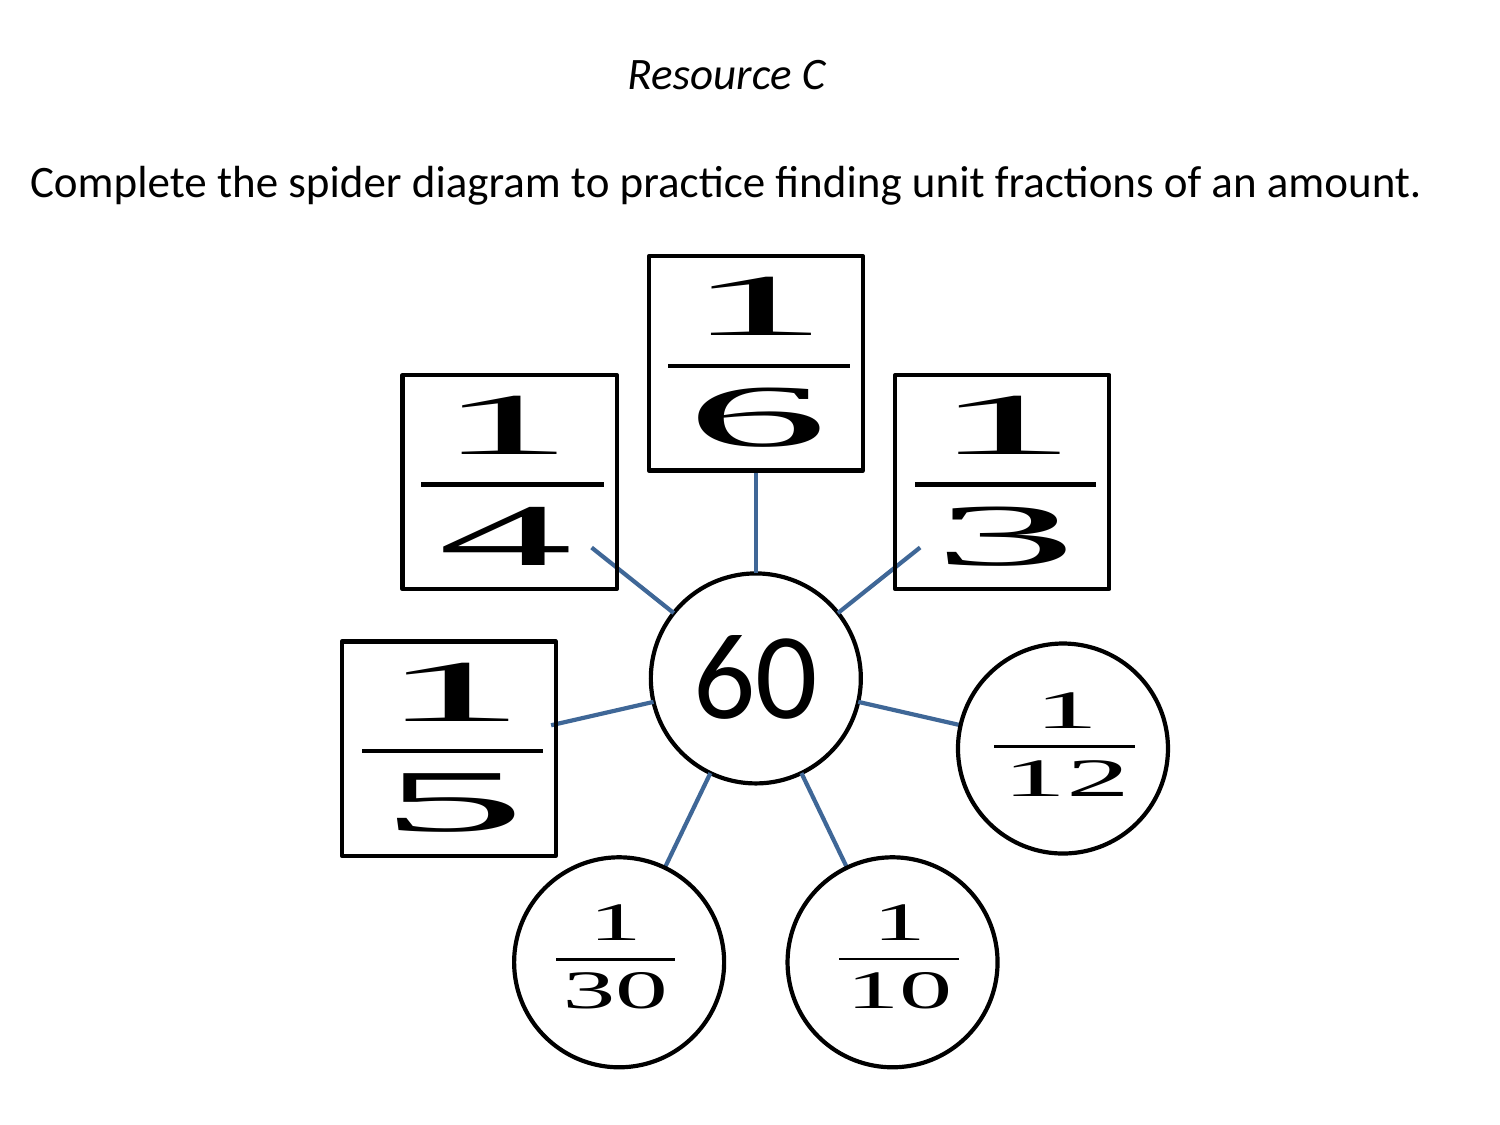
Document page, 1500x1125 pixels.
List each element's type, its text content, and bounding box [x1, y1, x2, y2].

title Resource C Complete the spider diagram to practice finding unit fractions of an amount. [0, 30, 1453, 220]
